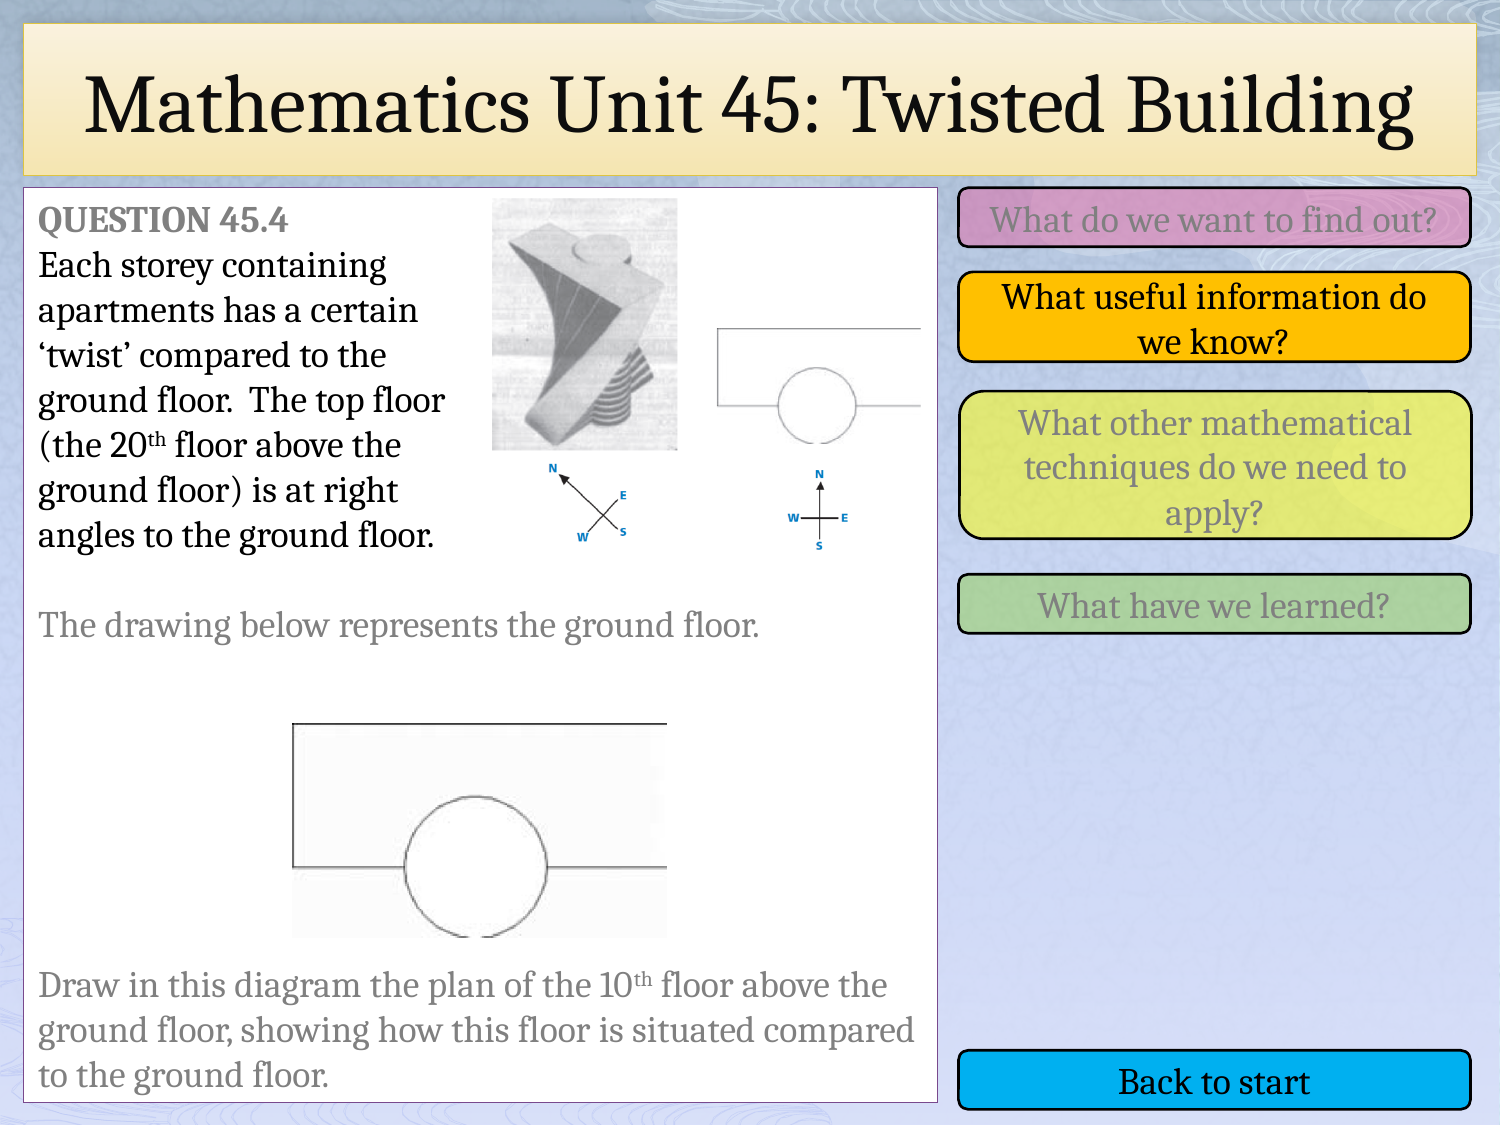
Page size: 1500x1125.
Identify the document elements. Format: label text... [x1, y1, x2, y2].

picture [490, 195, 923, 552]
text_box What other mathematical techniques do we need to apply? [958, 389, 1473, 541]
title Mathematics Unit 45: Twisted Building [23, 23, 1477, 176]
text_box QUESTION 45.4 Each storey containing apartments has a certain ‘twist’ compared to the ground floor. The top floor (the 20th floor above the ground floor) is at right angles to the ground floor. The drawing below represents the ground floor. Draw in this diagram the plan of the 10th floor above the ground floor, showing how this floor is situated compared to the ground floor. [23, 187, 938, 1103]
picture [289, 719, 672, 941]
text_box What have we learned? [957, 572, 1472, 635]
text_box What do we want to find out? [957, 186, 1472, 249]
text_box What useful information do we know? [957, 270, 1472, 364]
text_box Back to start [957, 1048, 1472, 1111]
